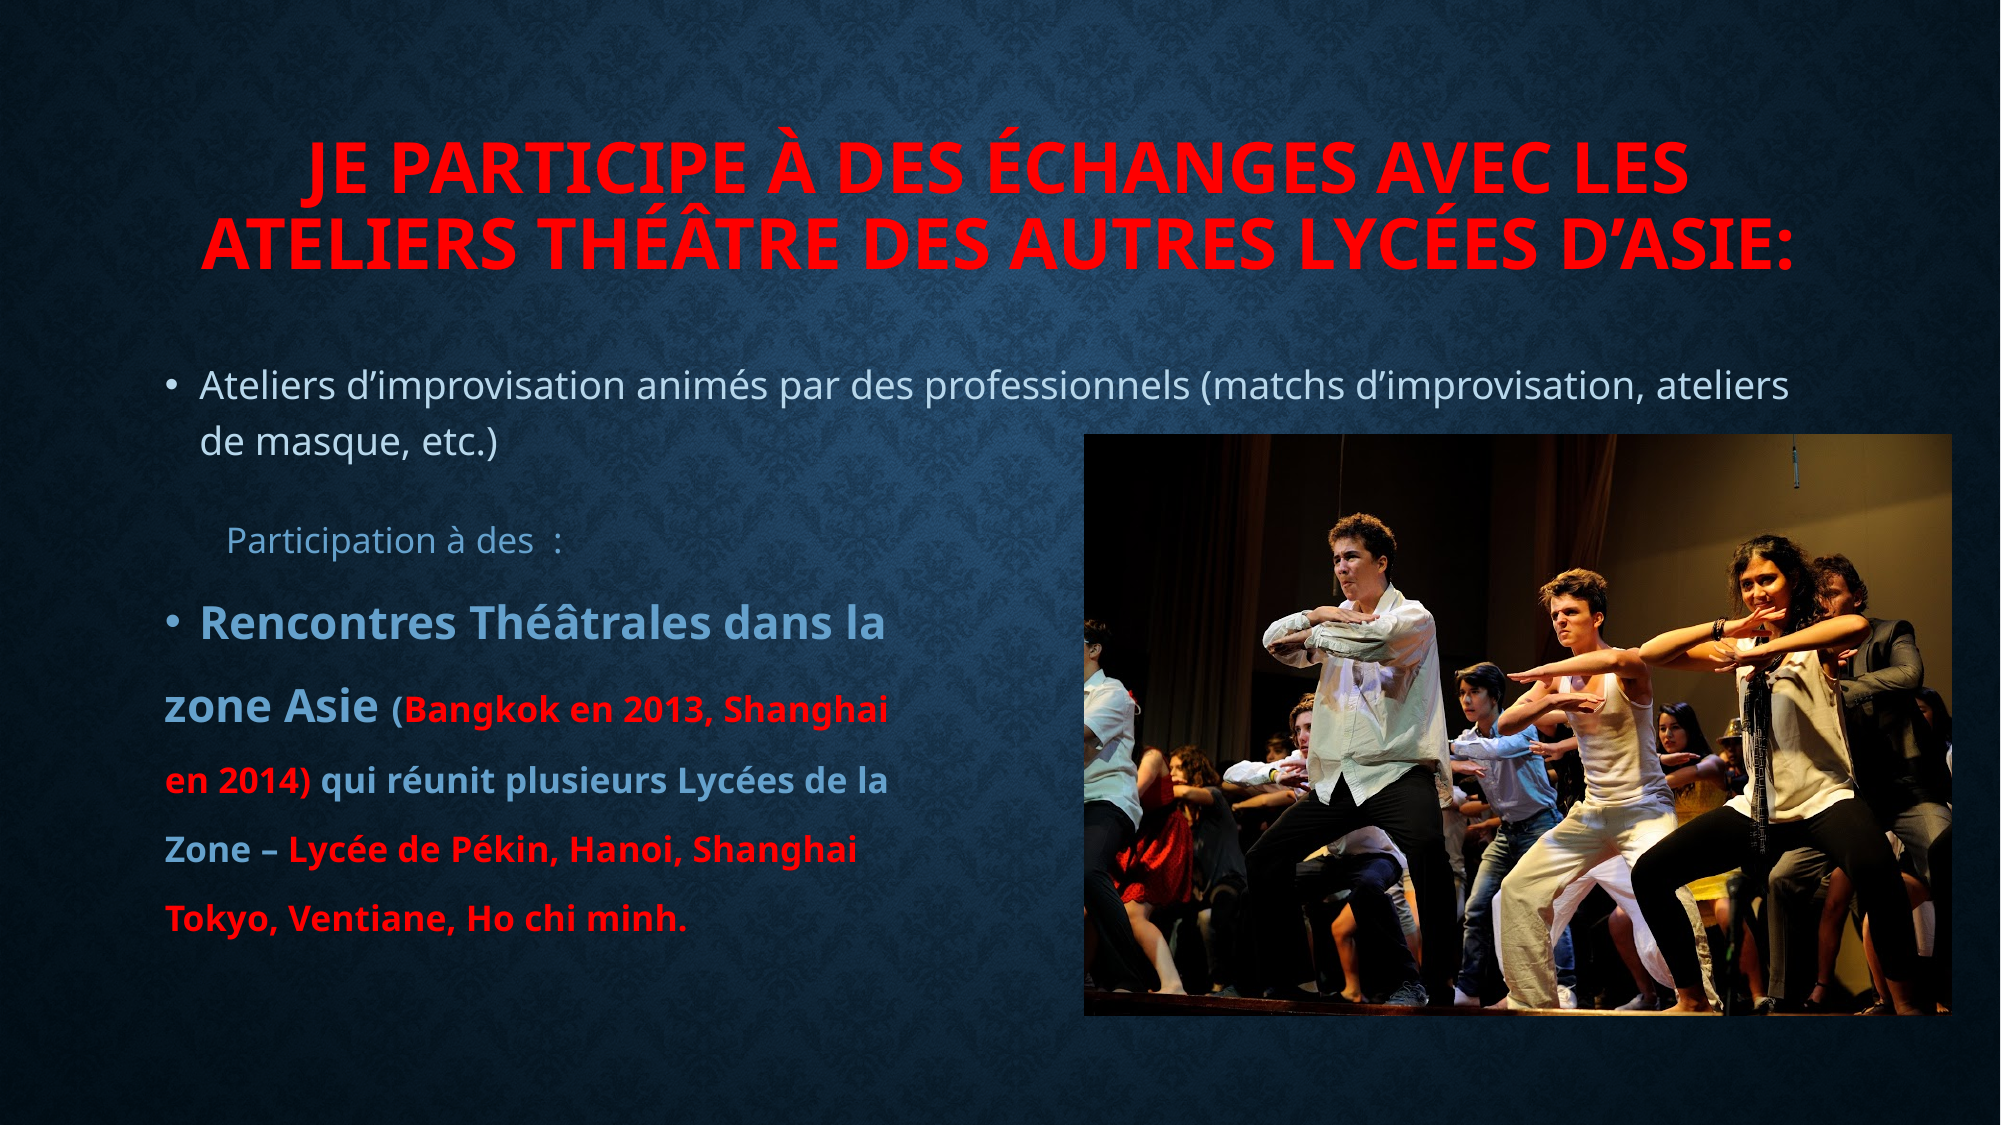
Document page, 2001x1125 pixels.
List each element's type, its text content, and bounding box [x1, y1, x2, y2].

picture [1083, 433, 1953, 1017]
title Je participe À des Échanges avec les ateliers thÉÂtre des autres lycÉes d’Asie: [149, 99, 1849, 318]
list Ateliers d’improvisation animés par des professionnels (matchs d’improvisation, ateliers de masque, etc.) Participation à des : Rencontres Théâtrales dans la zone Asie (Bangkok en 2013, Shanghai en 2014) qui réunit plusieurs Lycées de la Zone – Lycée de Pékin, Hanoi, Shanghai Tokyo, Ventiane, Ho chi minh. [149, 343, 1849, 950]
